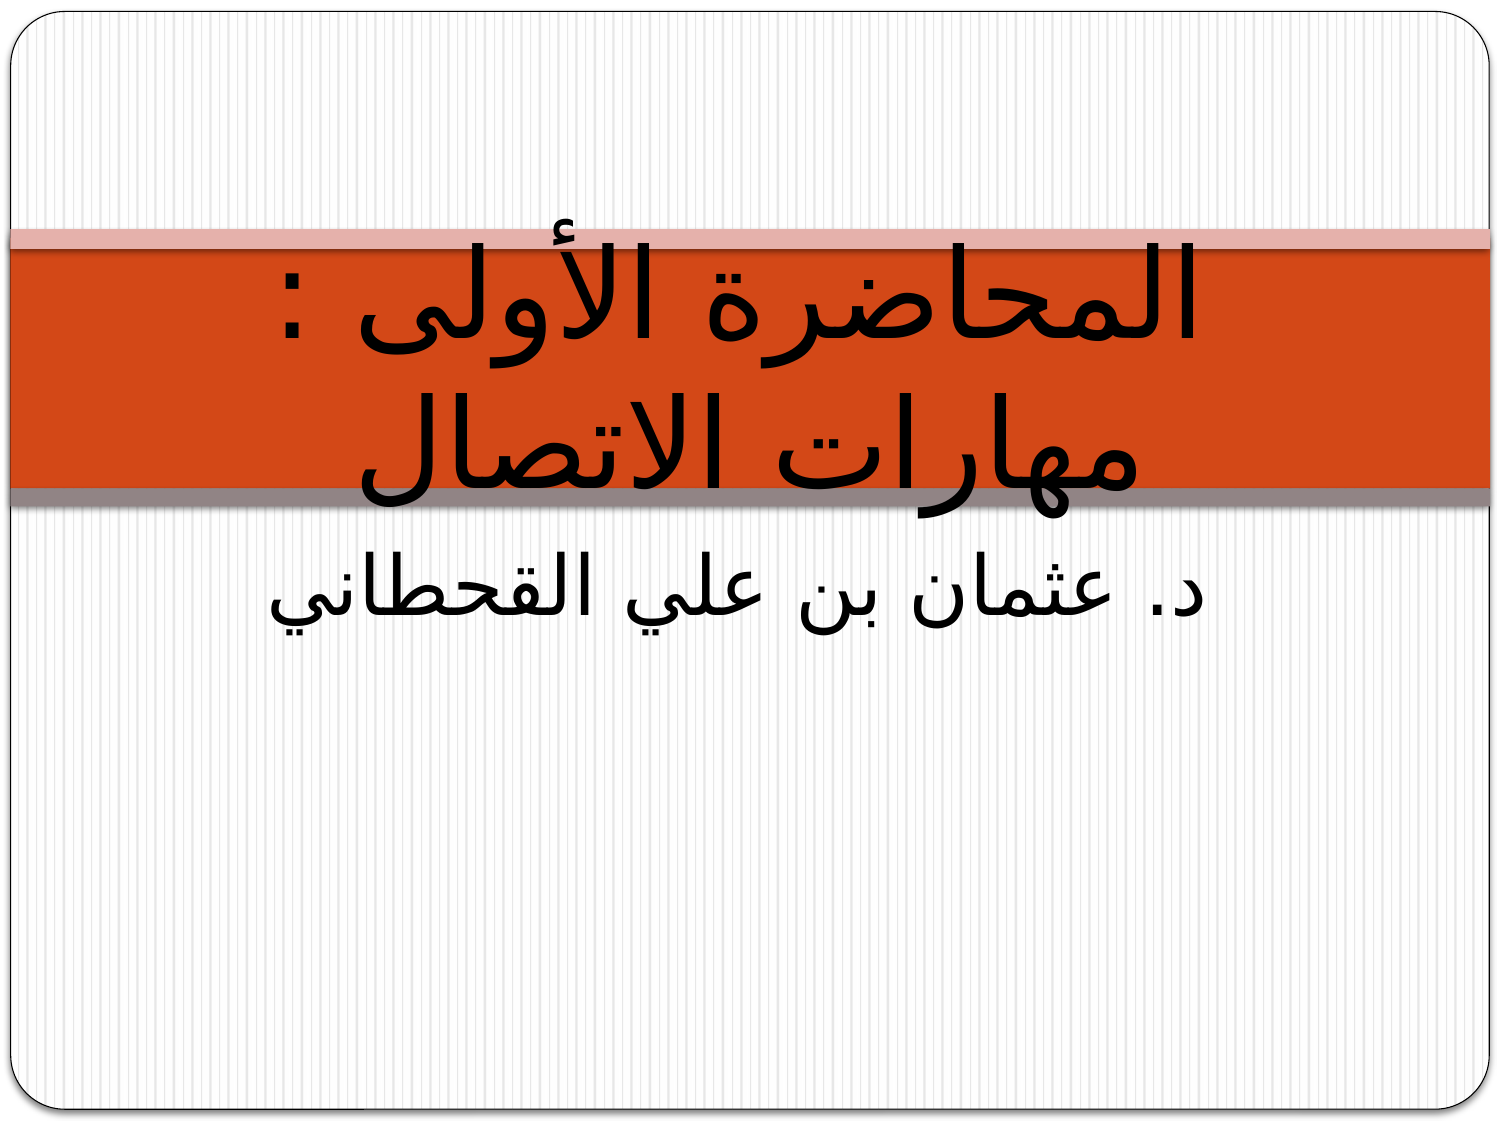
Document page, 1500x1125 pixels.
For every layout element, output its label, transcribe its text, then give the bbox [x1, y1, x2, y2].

title المحاضرة الأولى : مهارات الاتصال [75, 247, 1425, 489]
subtitle د. عثمان بن علي القحطاني [212, 525, 1263, 788]
